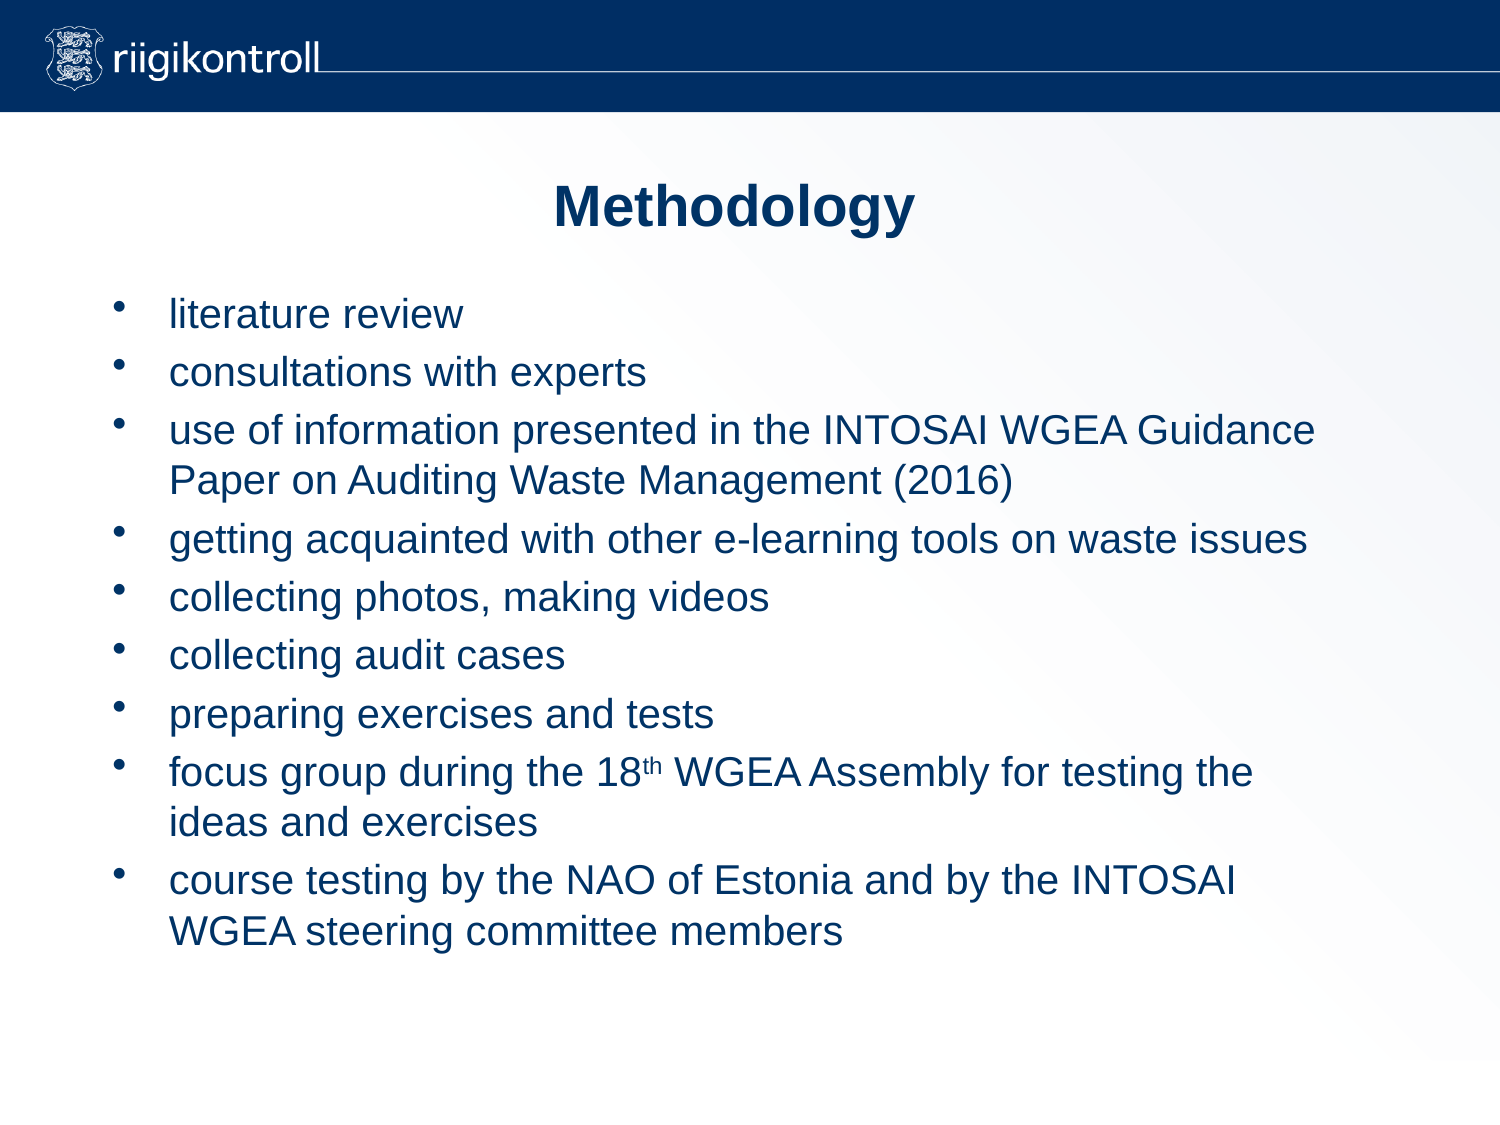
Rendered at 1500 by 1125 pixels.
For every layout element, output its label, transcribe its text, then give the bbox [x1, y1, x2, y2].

picture [0, 0, 1500, 1125]
title Methodology [97, 150, 1373, 256]
list literature review consultations with experts use of information presented in the INTOSAI WGEA Guidance Paper on Auditing Waste Management (2016) getting acquainted with other e-learning tools on waste issues collecting photos, making videos collecting audit cases preparing exercises and tests focus group during the 18th WGEA Assembly for testing the ideas and exercises course testing by the NAO of Estonia and by the INTOSAI WGEA steering committee members [97, 278, 1373, 1001]
